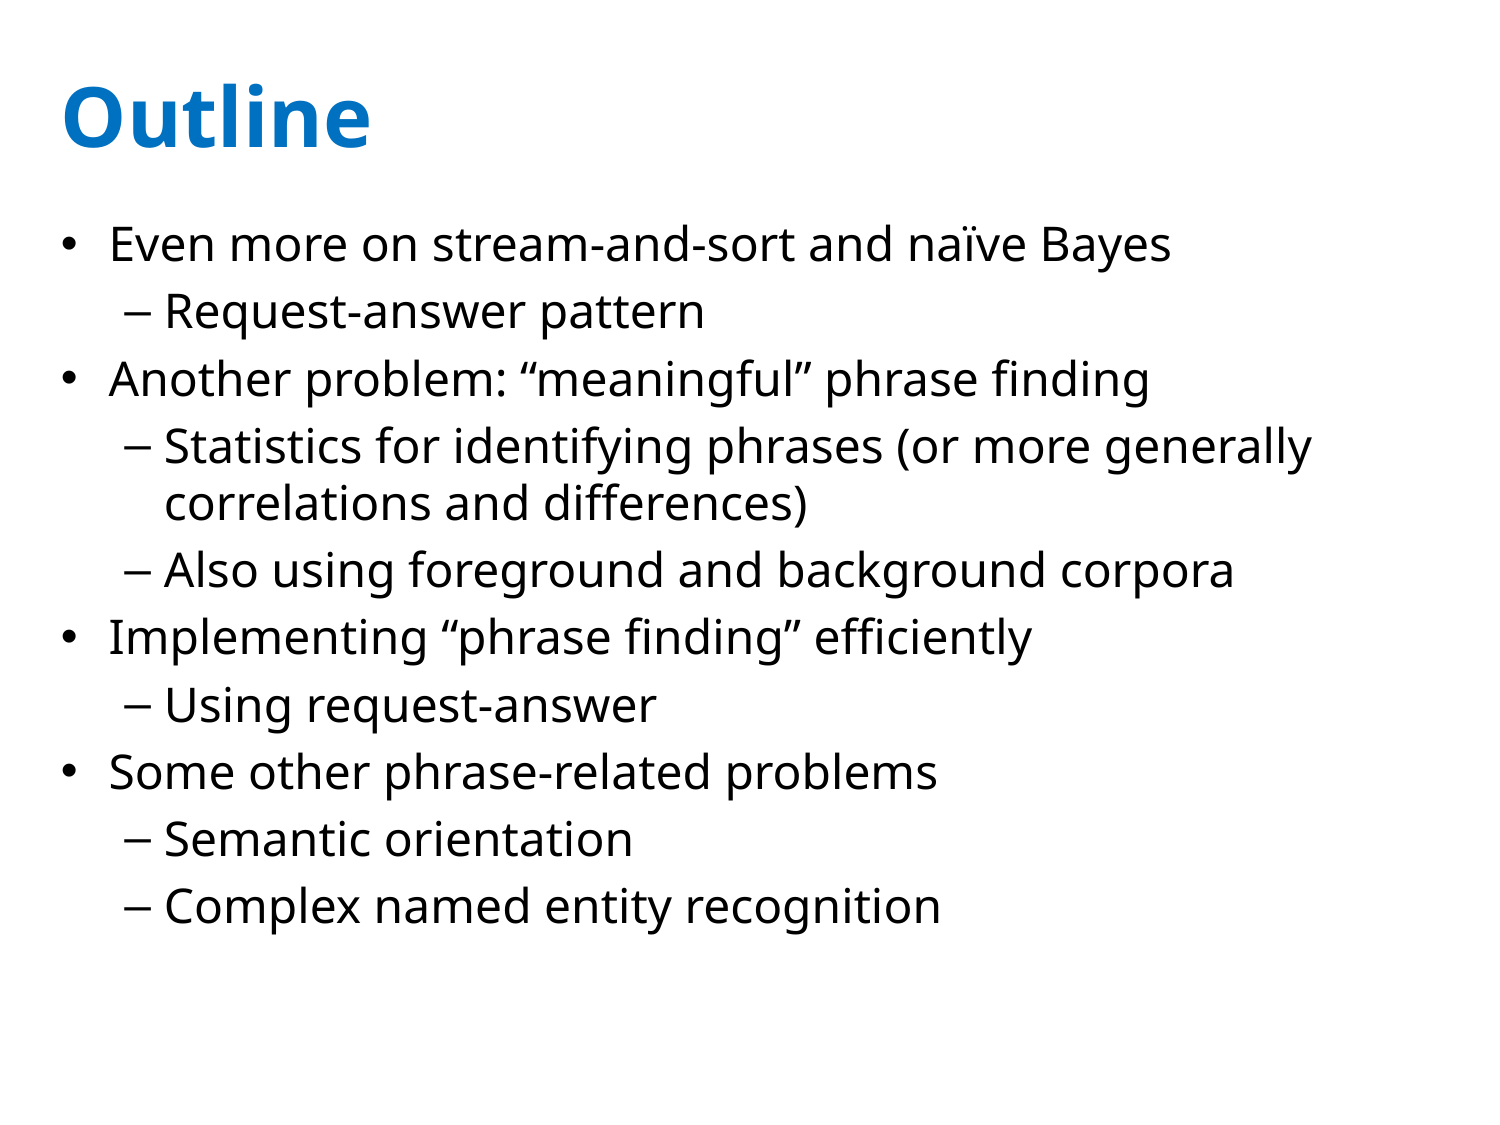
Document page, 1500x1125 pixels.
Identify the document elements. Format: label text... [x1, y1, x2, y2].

title Outline [45, 47, 1465, 180]
list Even more on stream-and-sort and naïve Bayes Request-answer pattern Another problem: “meaningful” phrase finding Statistics for identifying phrases (or more generally correlations and differences) Also using foreground and background corpora Implementing “phrase finding” efficiently Using request-answer Some other phrase-related problems Semantic orientation Complex named entity recognition [45, 206, 1465, 941]
